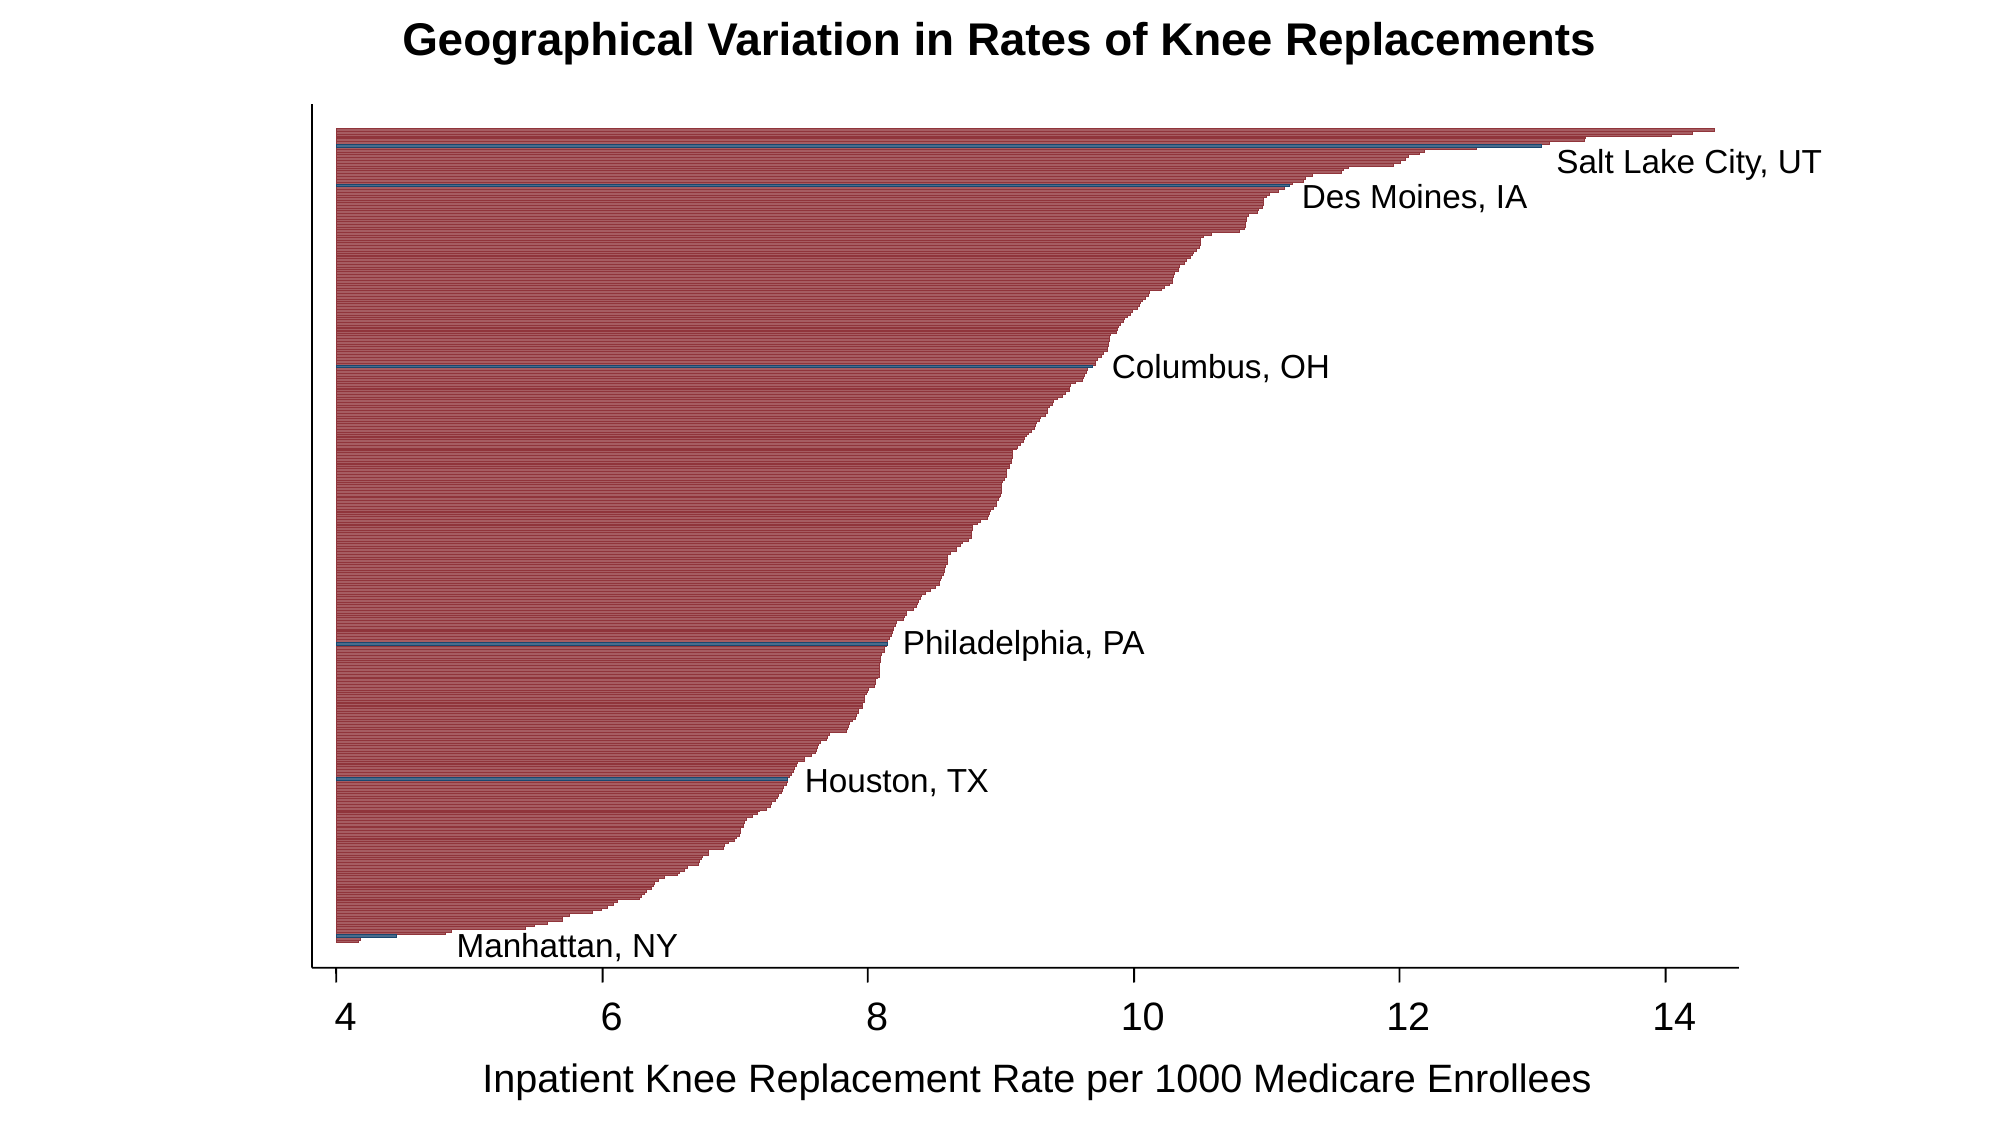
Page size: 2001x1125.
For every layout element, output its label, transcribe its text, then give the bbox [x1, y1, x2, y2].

text_box Salt Lake City, UT [1775, 132, 1975, 188]
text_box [225, 0, 1775, 1125]
